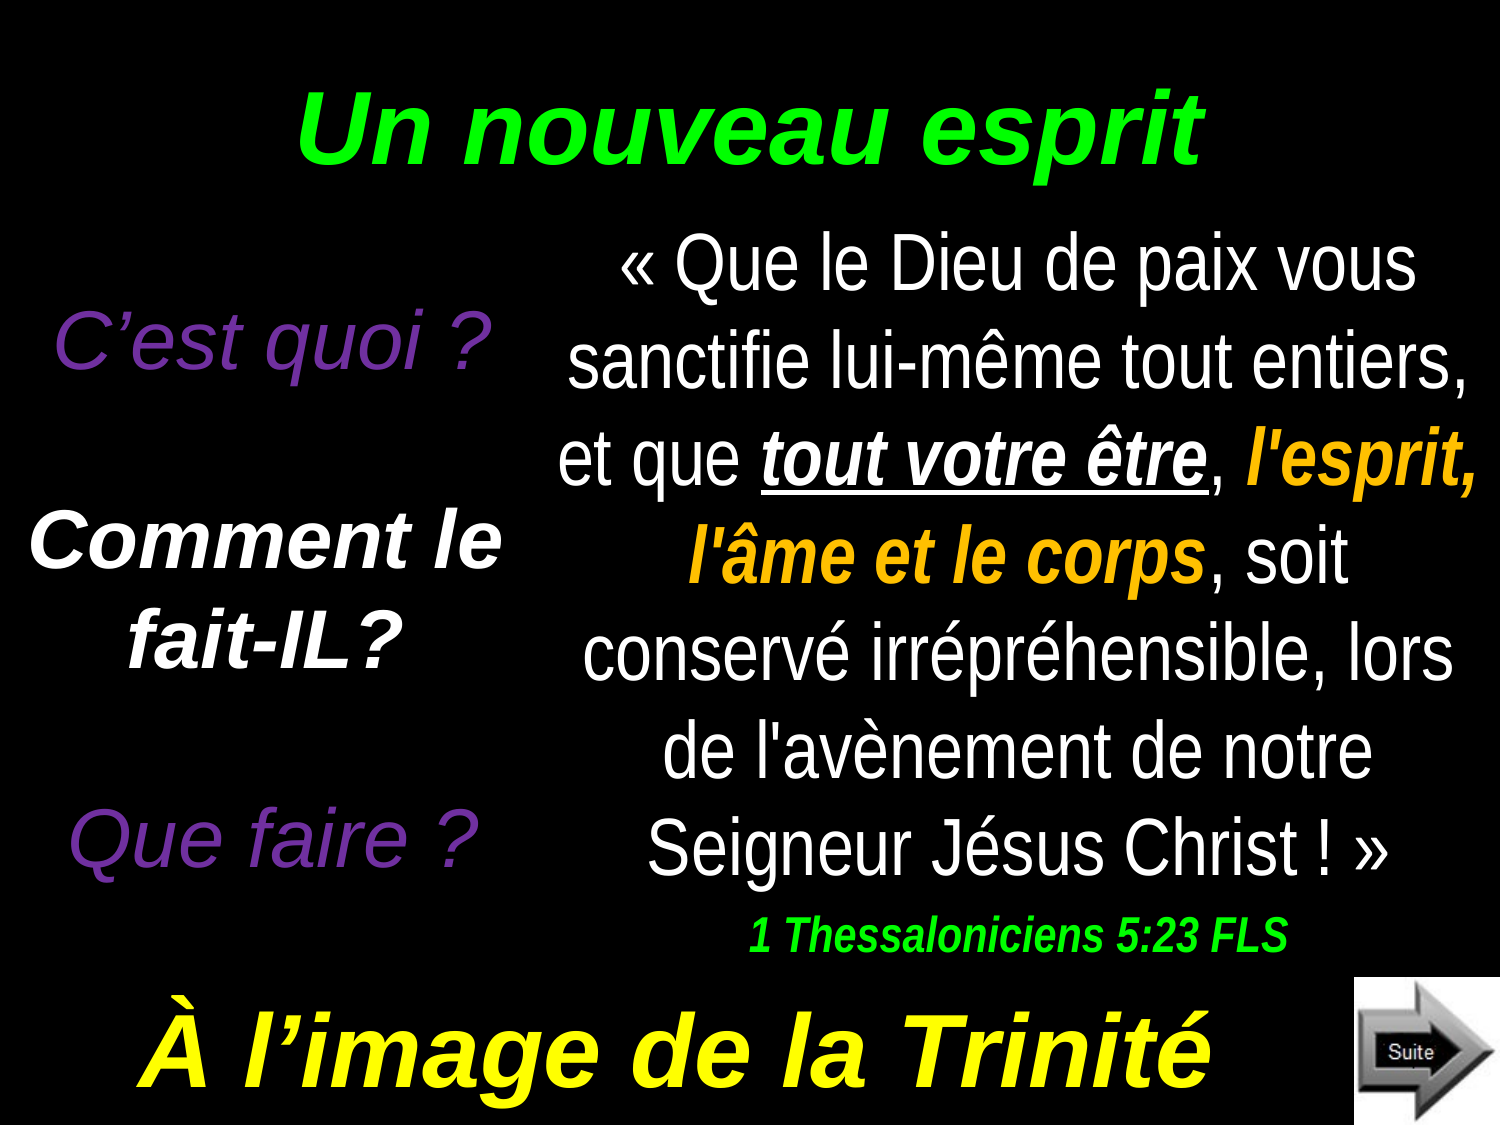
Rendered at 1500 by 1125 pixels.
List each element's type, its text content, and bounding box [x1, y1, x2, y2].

text_box C’est quoi ? [6, 278, 538, 394]
title Un nouveau esprit [0, 52, 1500, 197]
text_box Comment le fait-IL? [0, 477, 538, 693]
list À l’image de la Trinité [1, 975, 1353, 1125]
list « Que le Dieu de paix vous sanctifie lui-même tout entiers, et que tout votre être, l'esprit, l'âme et le corps, soit conservé irrépréhensible, lors de l'avènement de notre Seigneur Jésus Christ ! » 1 Thessaloniciens 5:23 FLS [537, 197, 1500, 976]
picture [1354, 977, 1500, 1125]
text_box Que faire ? [9, 777, 538, 892]
